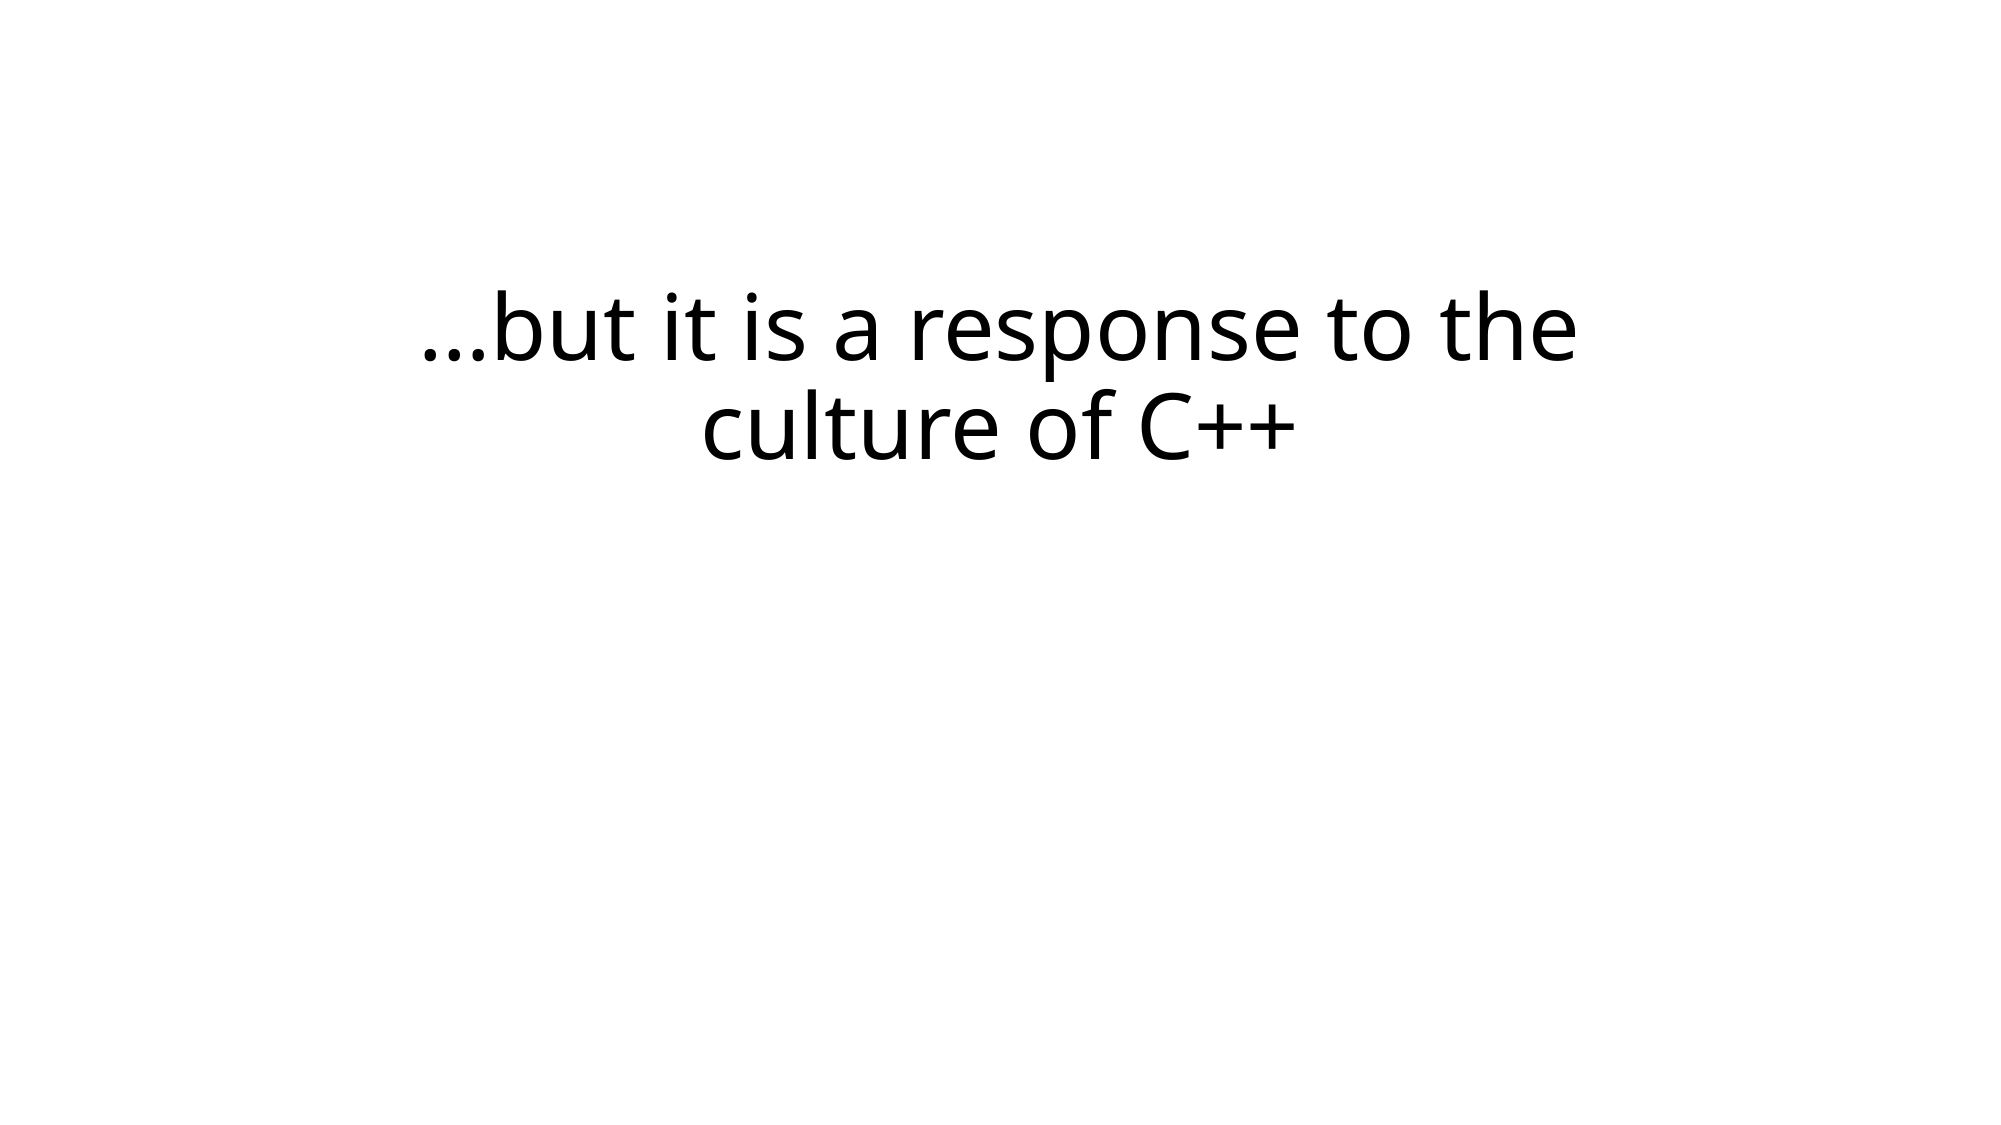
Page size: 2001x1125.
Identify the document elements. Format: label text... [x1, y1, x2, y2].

text_box …but it is a response to the culture of C++ [249, 184, 1750, 576]
